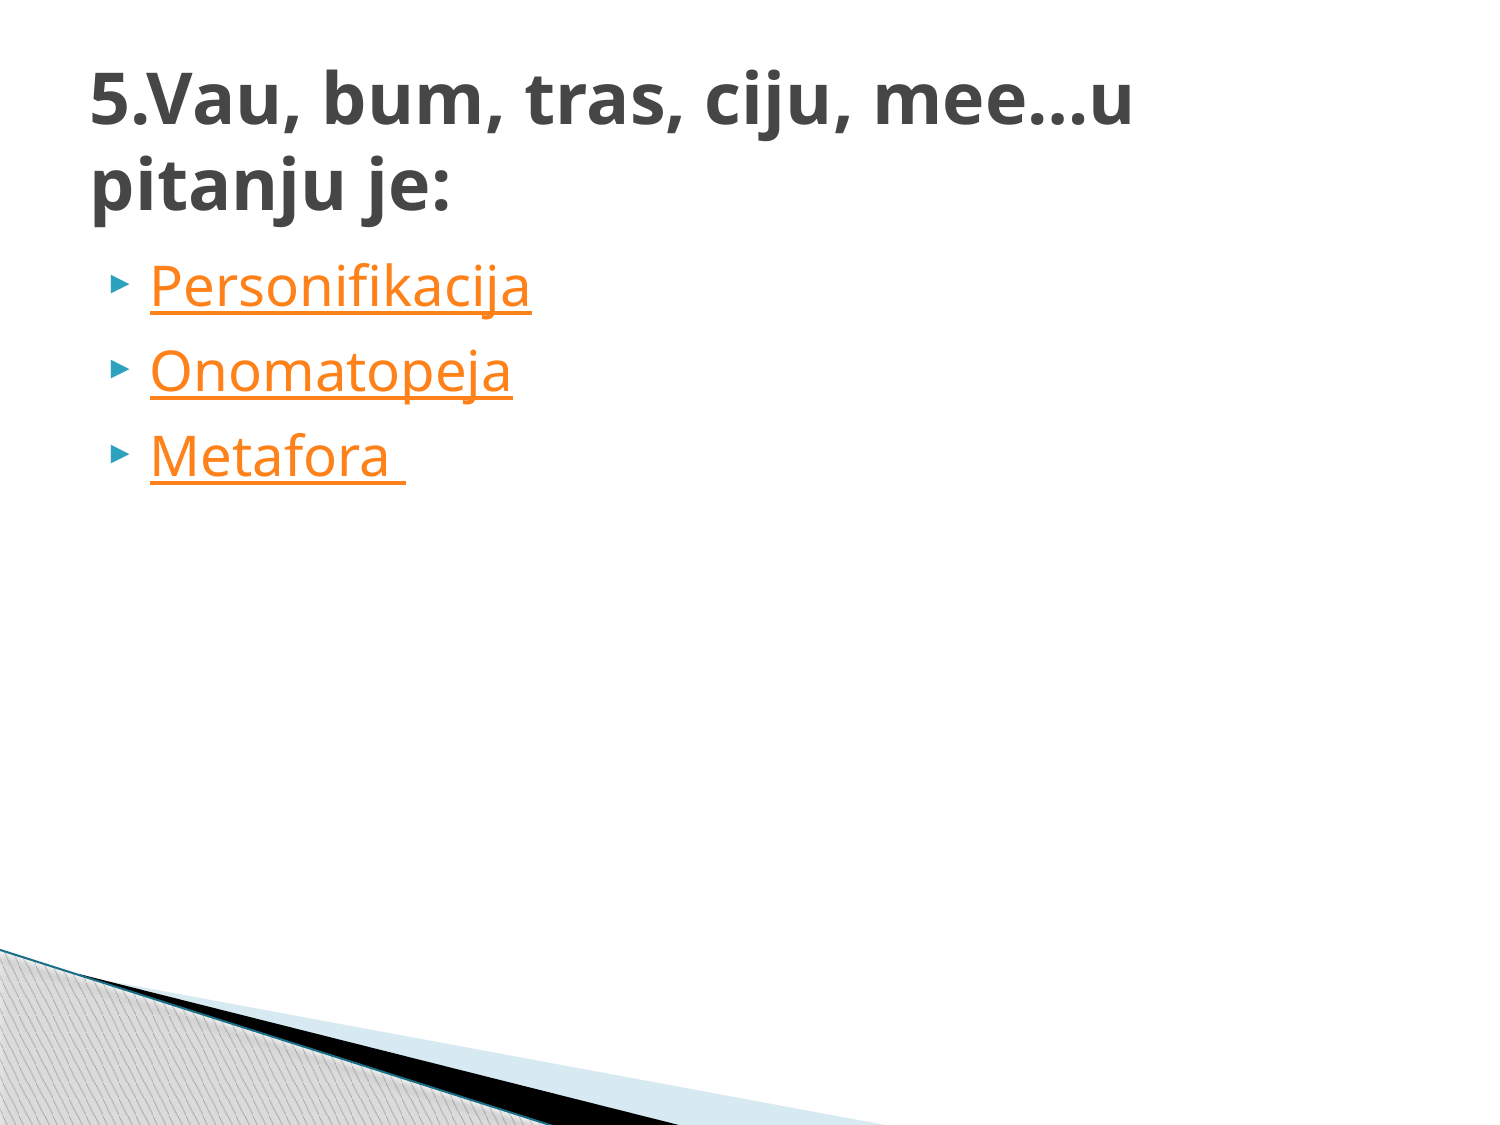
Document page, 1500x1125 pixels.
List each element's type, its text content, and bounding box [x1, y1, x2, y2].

list Personifikacija Onomatopeja Metafora [75, 243, 1425, 986]
title 5.Vau, bum, tras, ciju, mee…u pitanju je: [75, 45, 1425, 233]
